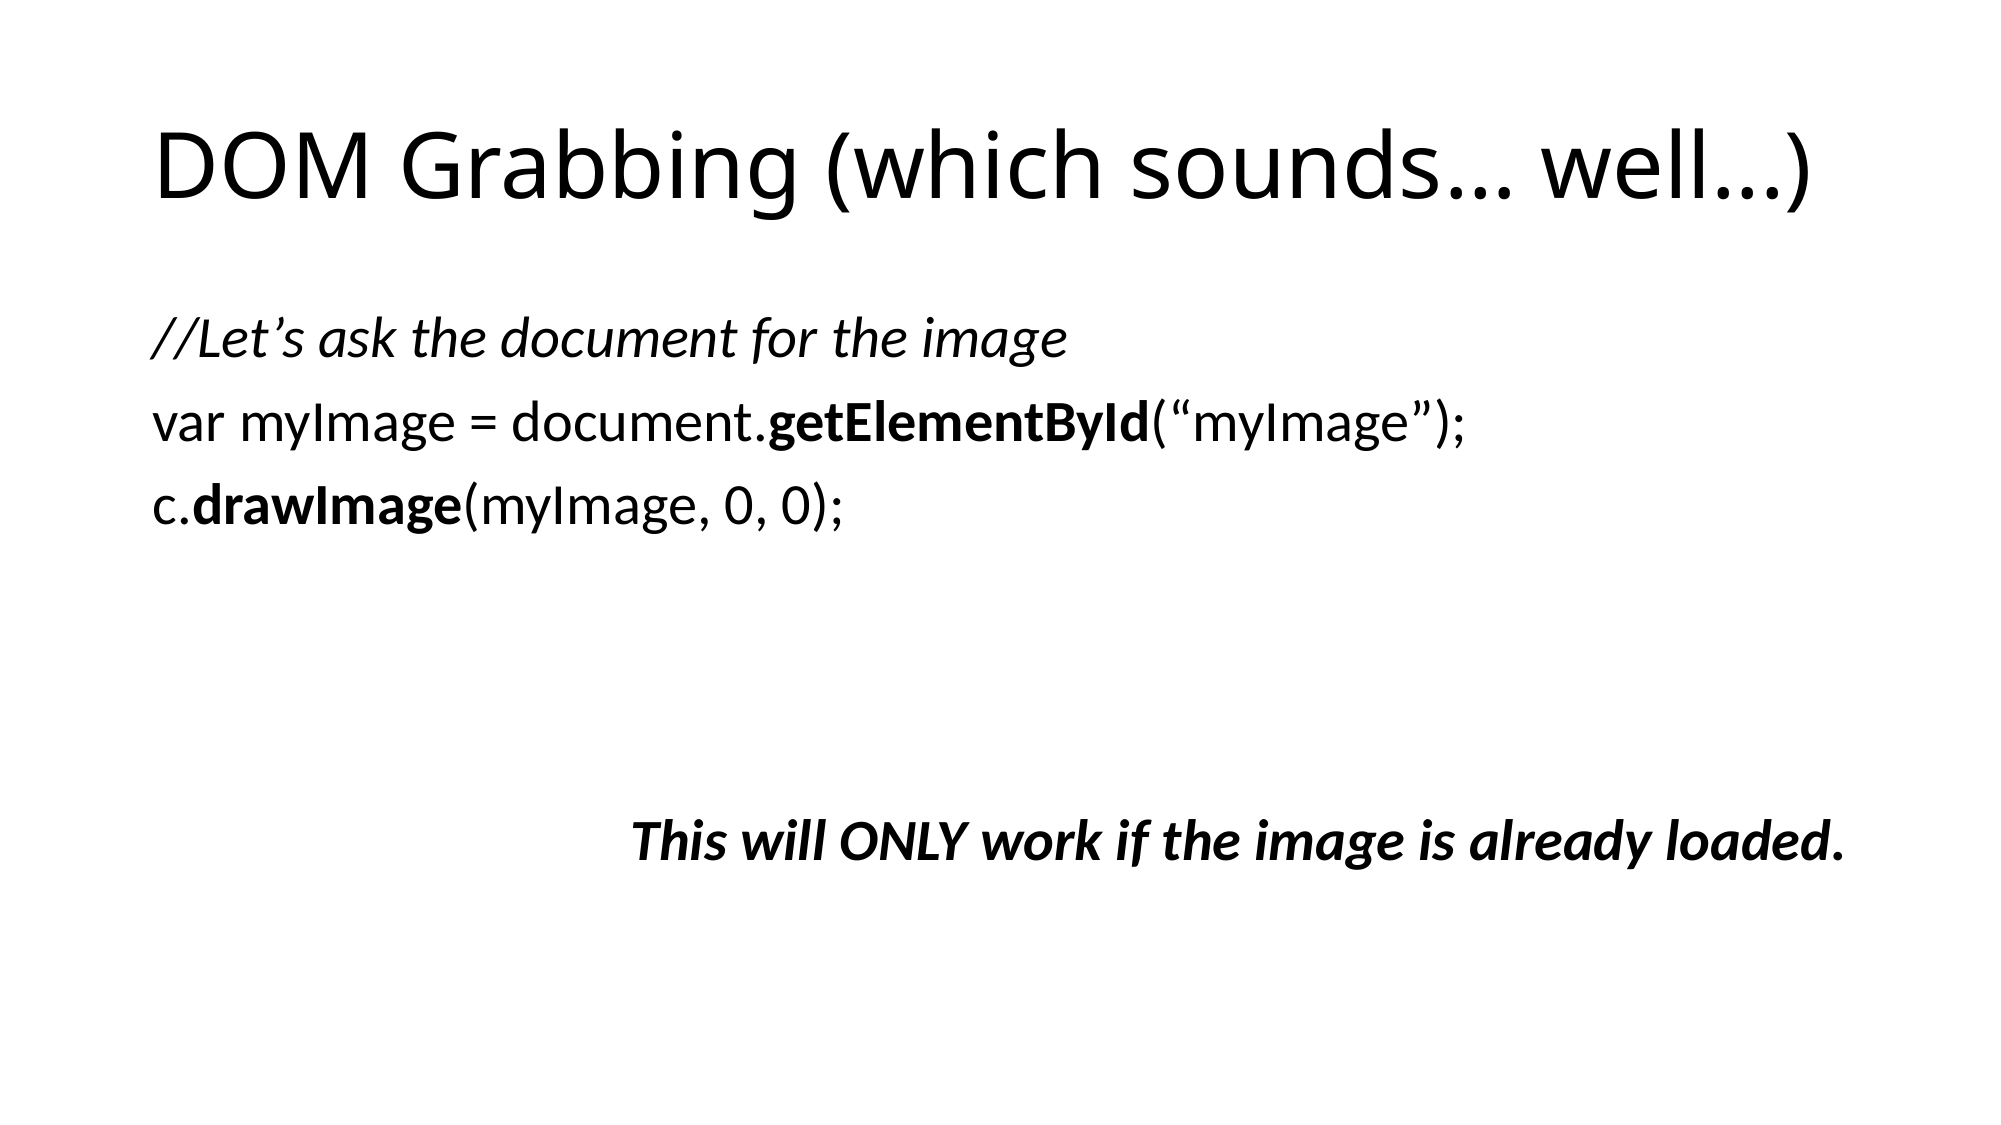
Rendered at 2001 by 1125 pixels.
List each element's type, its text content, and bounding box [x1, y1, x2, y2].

title DOM Grabbing (which sounds… well...) [137, 59, 1863, 278]
list //Let’s ask the document for the image var myImage = document.getElementById(“myImage”); c.drawImage(myImage, 0, 0); This will ONLY work if the image is already loaded. [137, 299, 1863, 1014]
